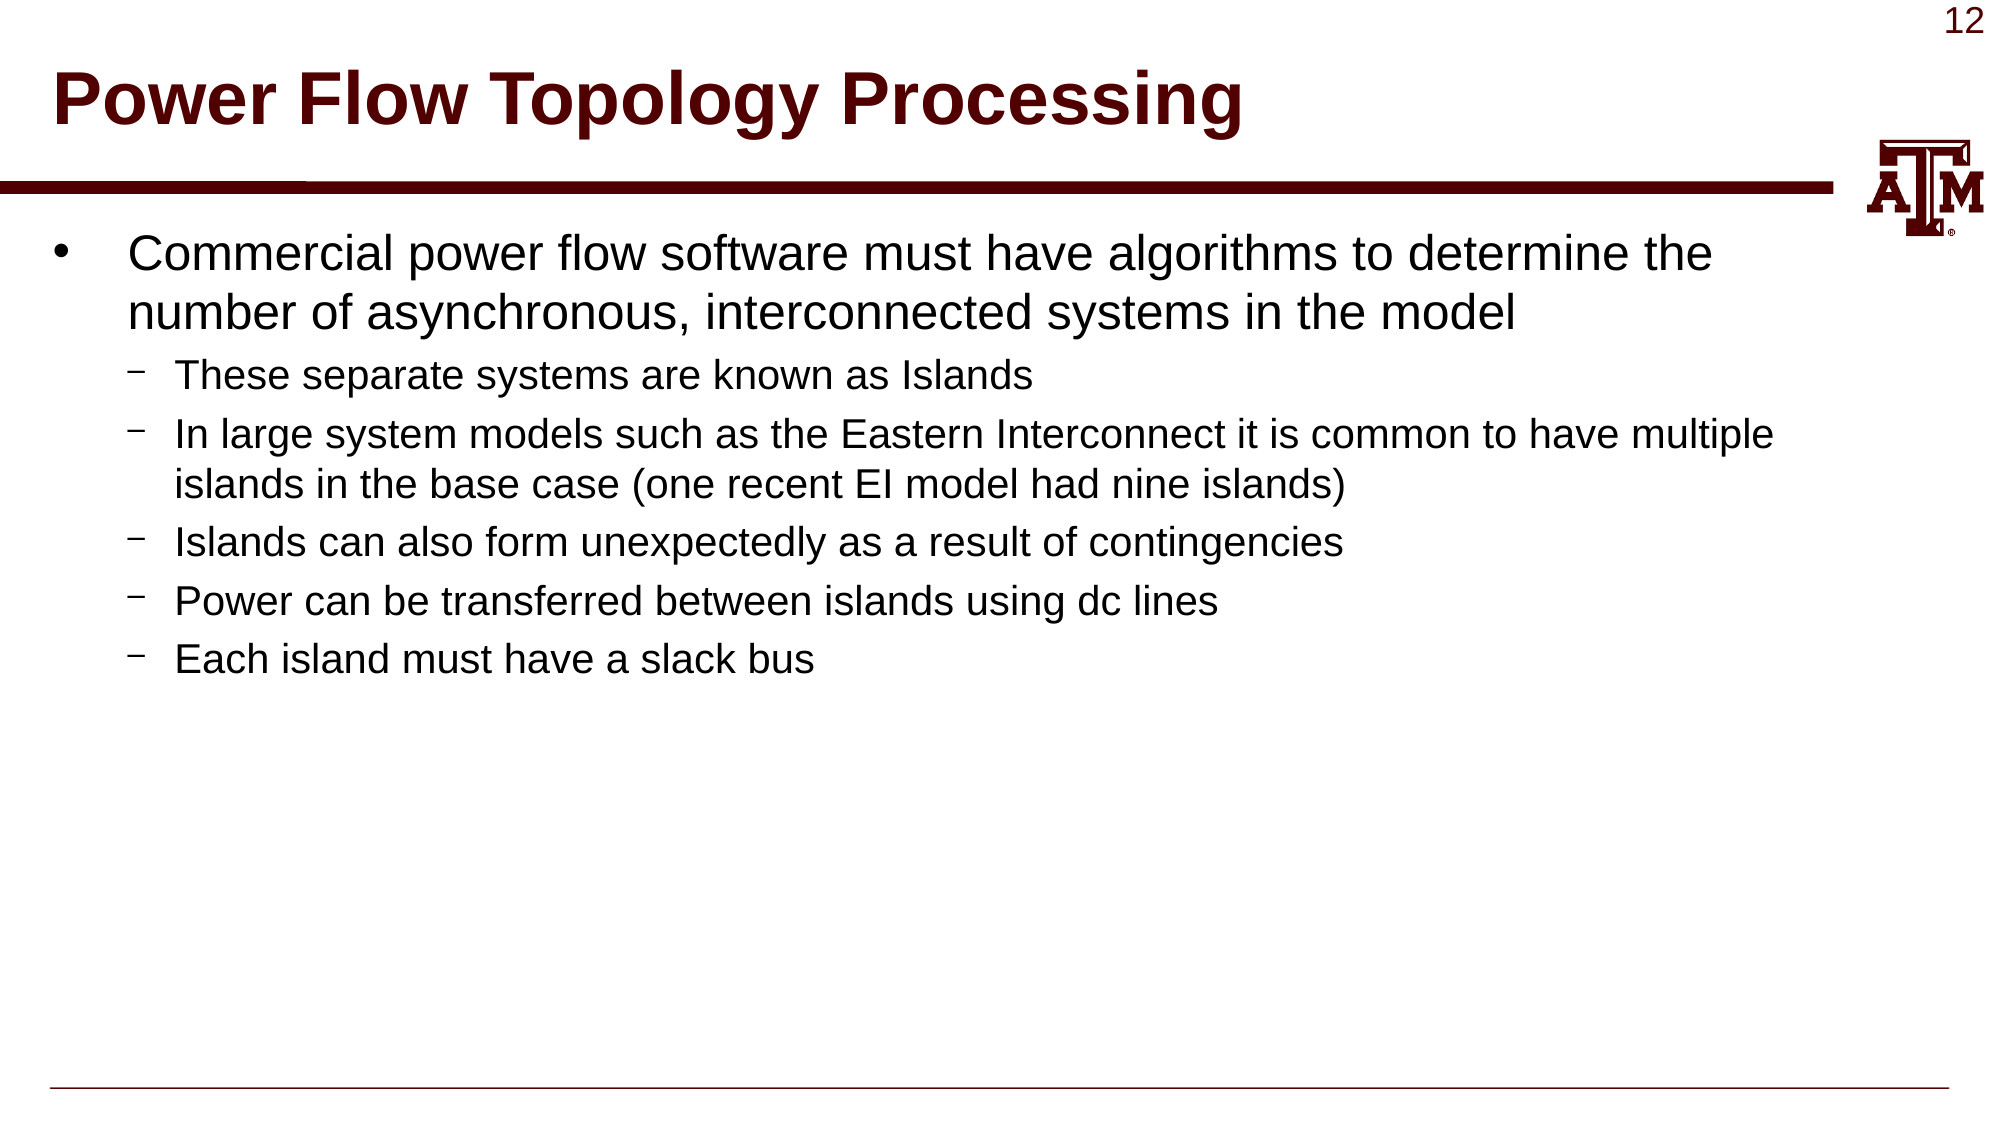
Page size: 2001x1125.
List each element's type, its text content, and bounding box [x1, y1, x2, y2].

picture [1850, 112, 2000, 263]
list Commercial power flow software must have algorithms to determine the number of asynchronous, interconnected systems in the model These separate systems are known as Islands In large system models such as the Eastern Interconnect it is common to have multiple islands in the base case (one recent EI model had nine islands) Islands can also form unexpectedly as a result of contingencies Power can be transferred between islands using dc lines Each island must have a slack bus [37, 212, 1826, 1063]
title Power Flow Topology Processing [37, 12, 1826, 188]
